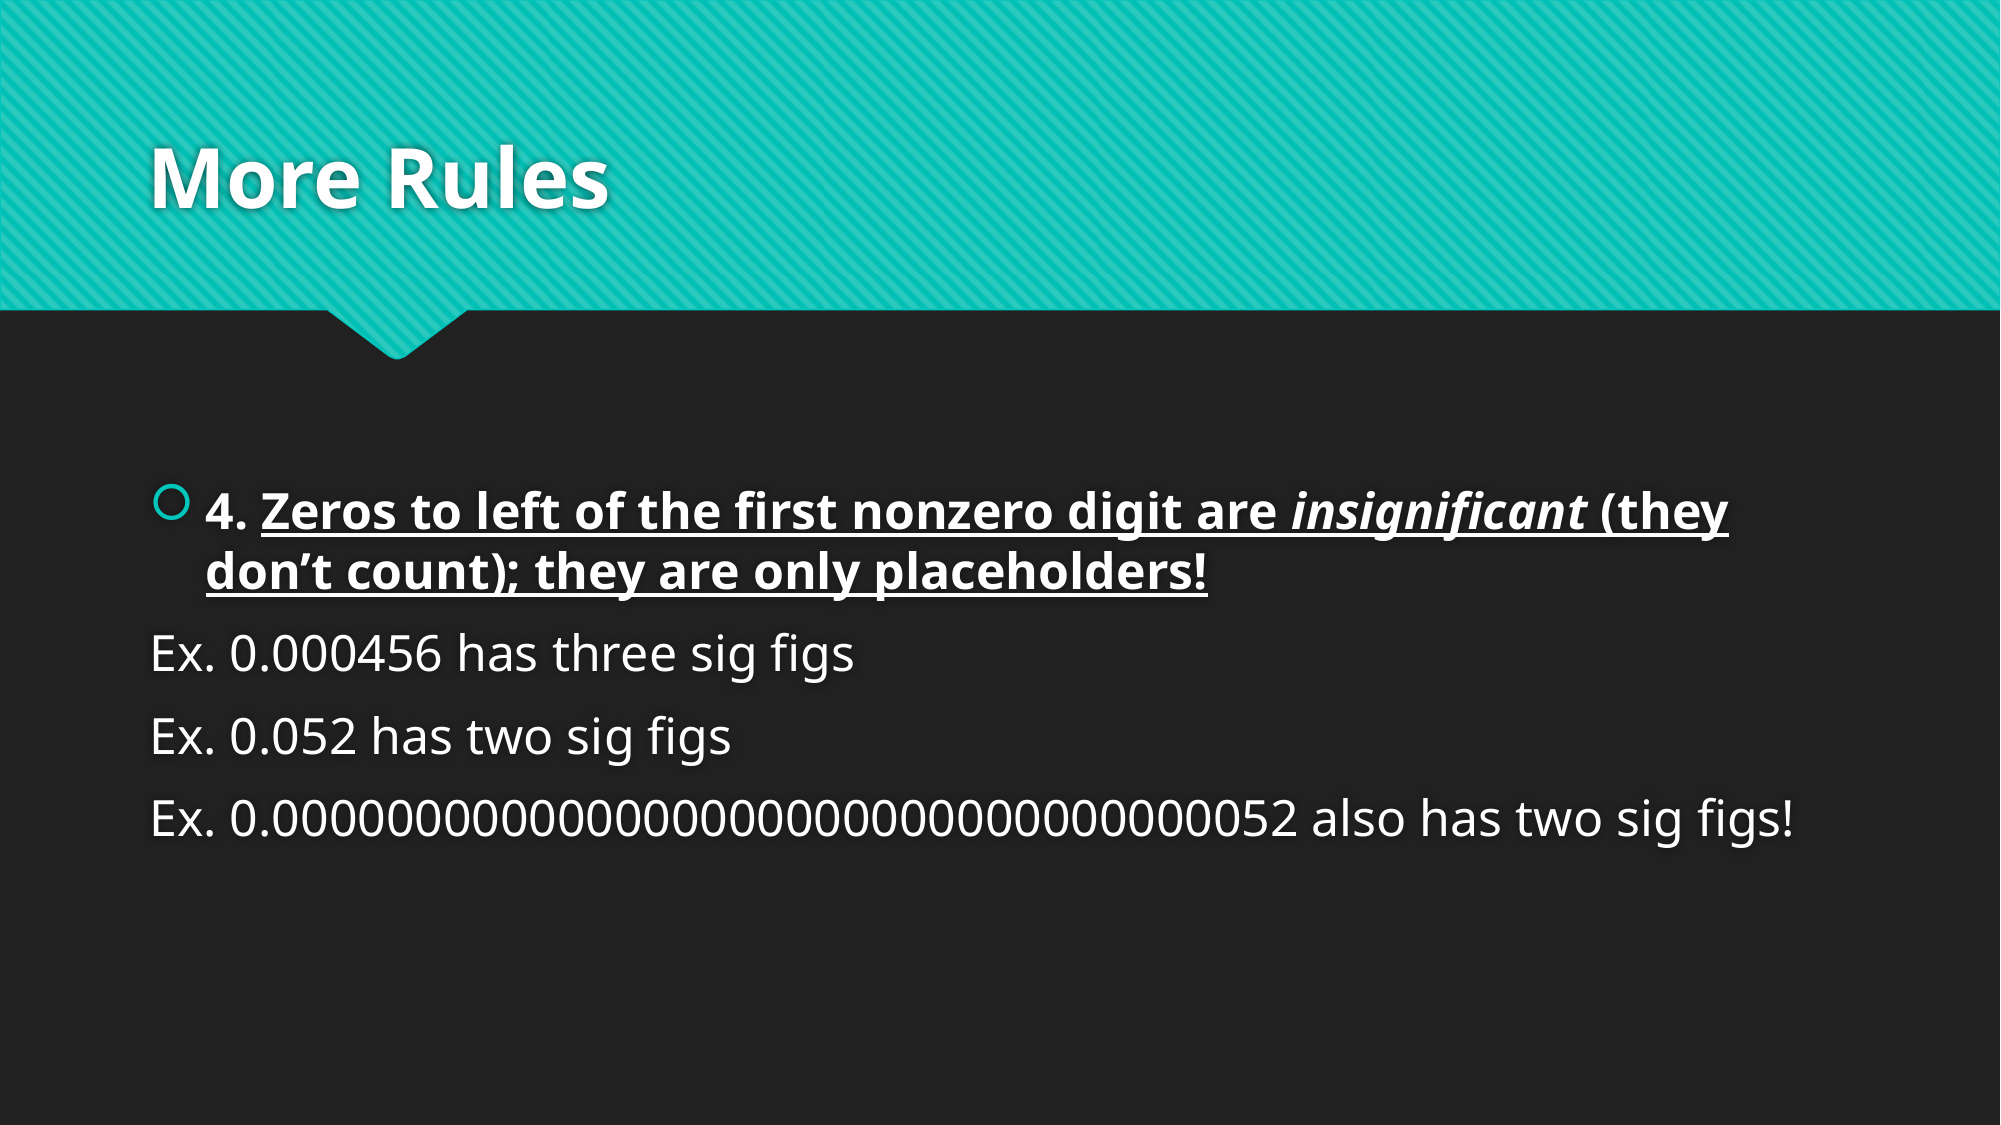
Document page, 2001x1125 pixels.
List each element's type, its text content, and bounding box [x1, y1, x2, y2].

list 4. Zeros to left of the first nonzero digit are insignificant (they don’t count); they are only placeholders! Ex. 0.000456 has three sig figs Ex. 0.052 has two sig figs Ex. 0.000000000000000000000000000000000052 also has two sig figs! [134, 364, 1866, 962]
title More Rules [132, 73, 1868, 233]
